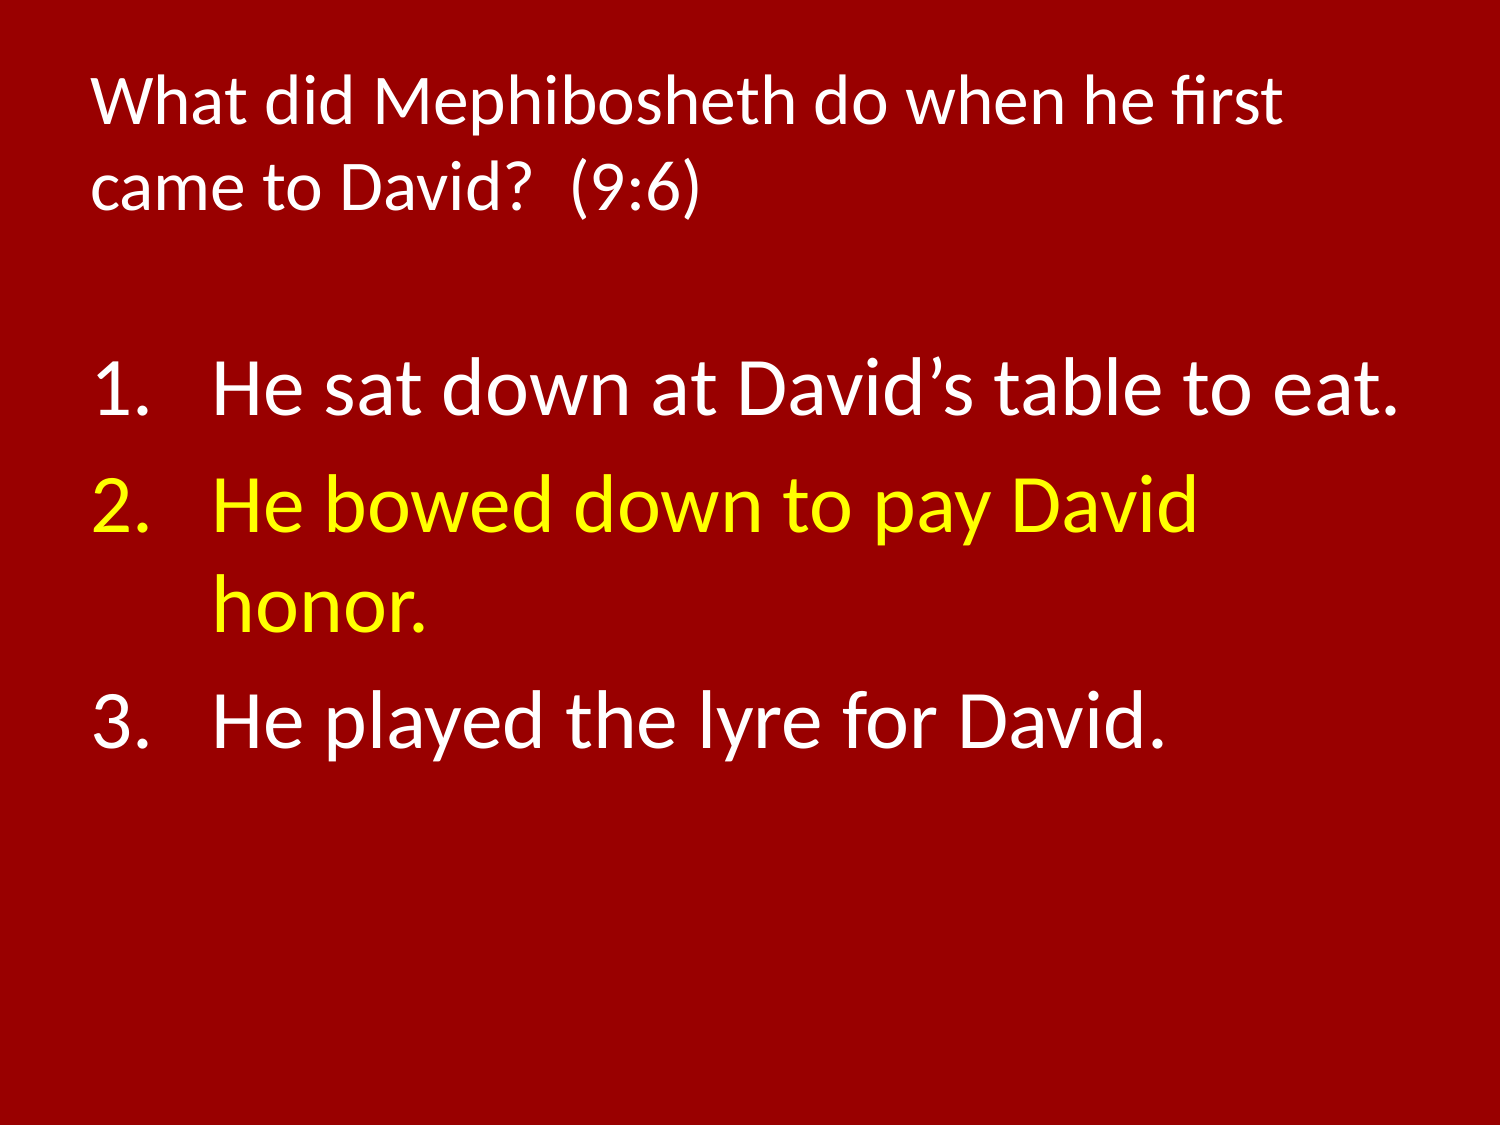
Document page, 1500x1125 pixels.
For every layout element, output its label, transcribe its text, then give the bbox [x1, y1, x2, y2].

list He sat down at David’s table to eat. He bowed down to pay David honor. He played the lyre for David. [75, 324, 1425, 1005]
title What did Mephibosheth do when he first came to David? (9:6) [75, 45, 1425, 233]
